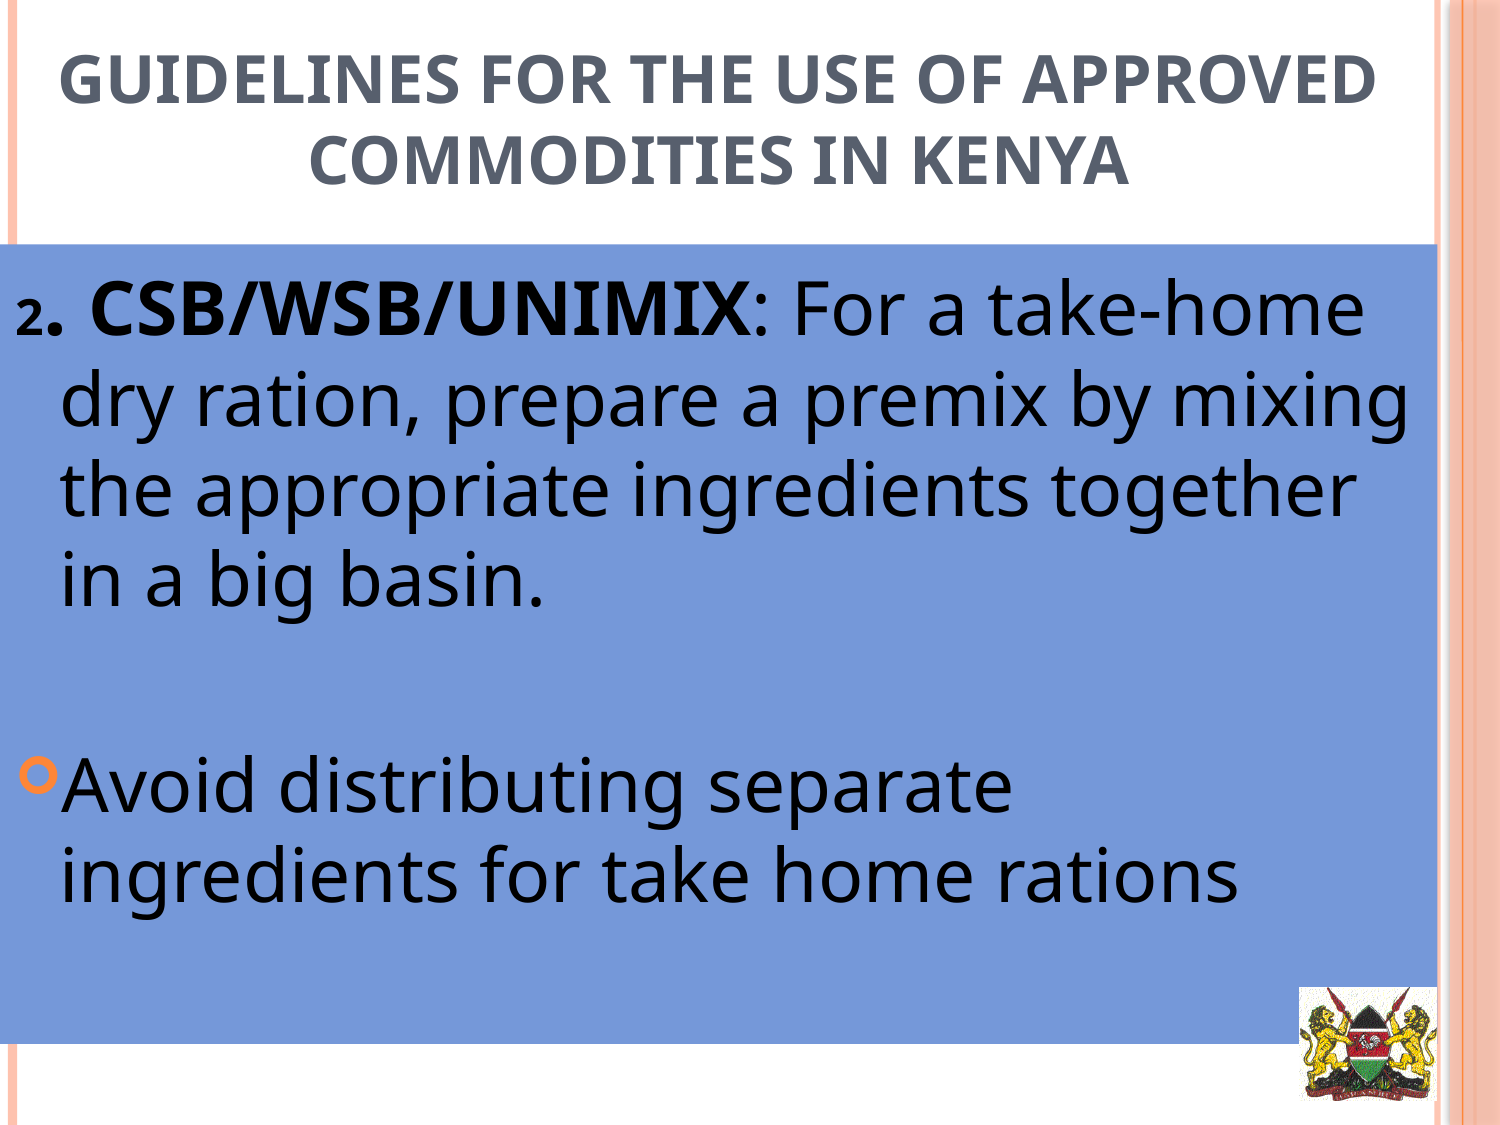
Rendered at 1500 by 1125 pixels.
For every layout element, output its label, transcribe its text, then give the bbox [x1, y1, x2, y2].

title guidelines for the use of approved commodities in Kenya [24, 24, 1413, 213]
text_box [1299, 986, 1438, 1101]
list 2. CSB/WSB/UNIMIX: For a take-home dry ration, prepare a premix by mixing the appropriate ingredients together in a big basin. Avoid distributing separate ingredients for take home rations [0, 244, 1438, 1045]
